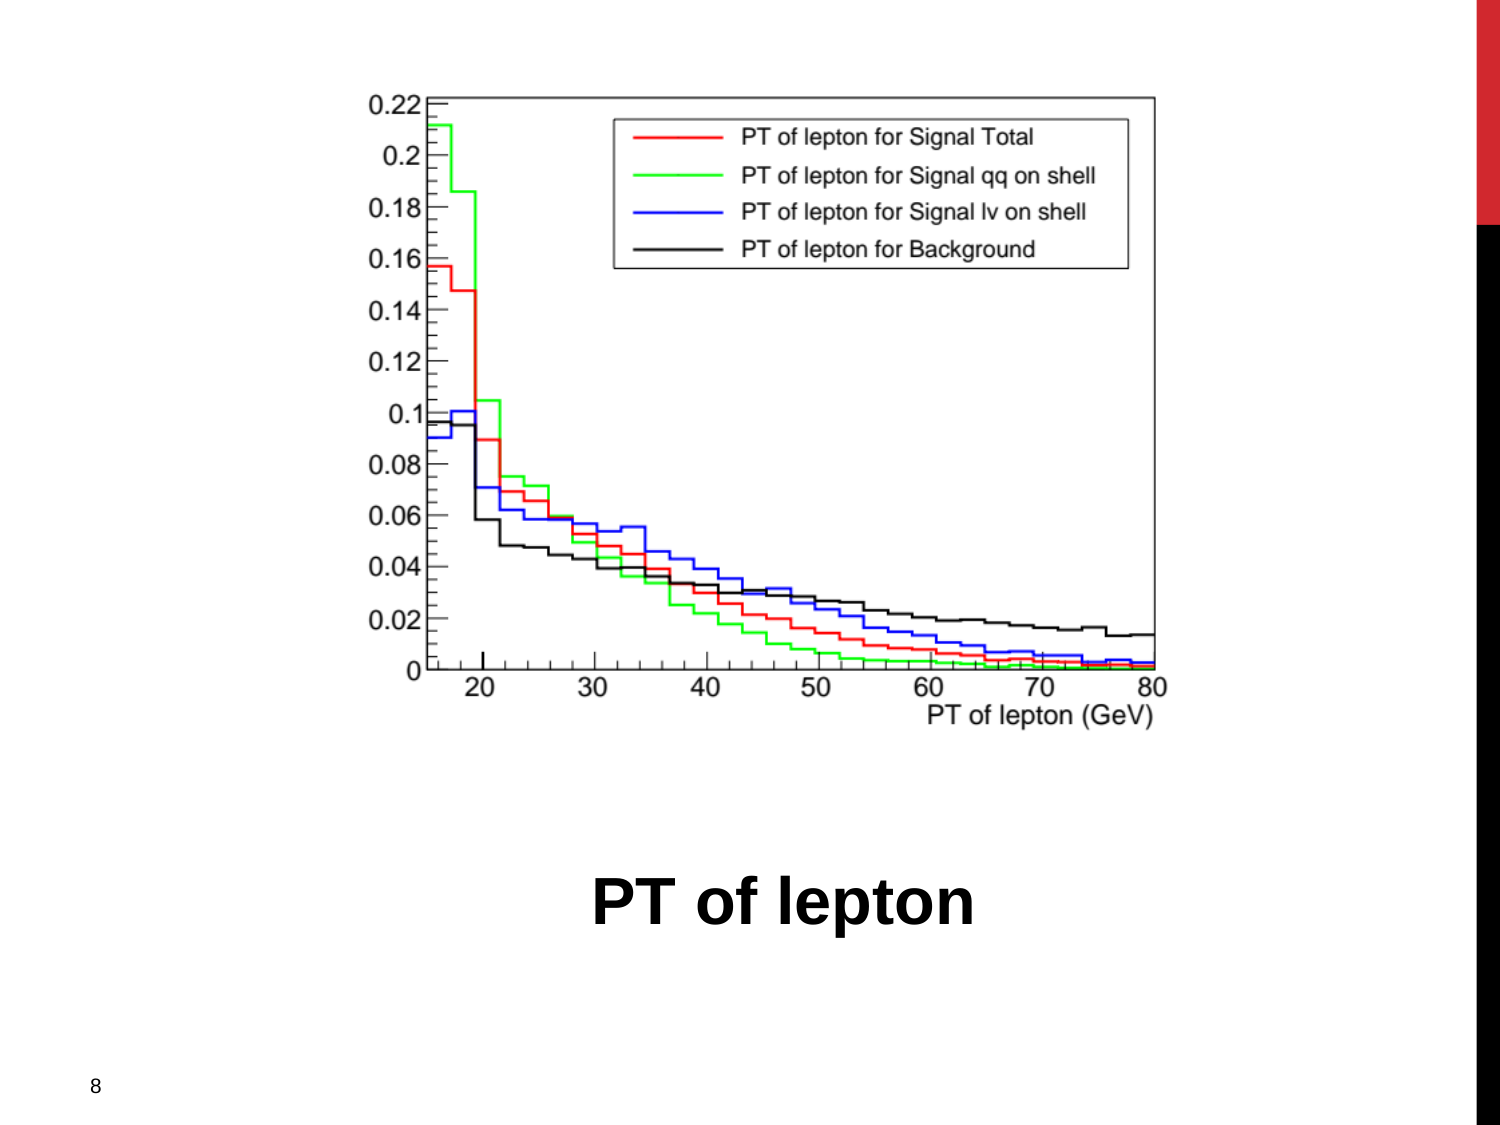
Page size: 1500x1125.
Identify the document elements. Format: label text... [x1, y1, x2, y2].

picture [225, 0, 1234, 820]
list PT of lepton [576, 849, 1151, 951]
footer 8 [75, 1065, 638, 1112]
